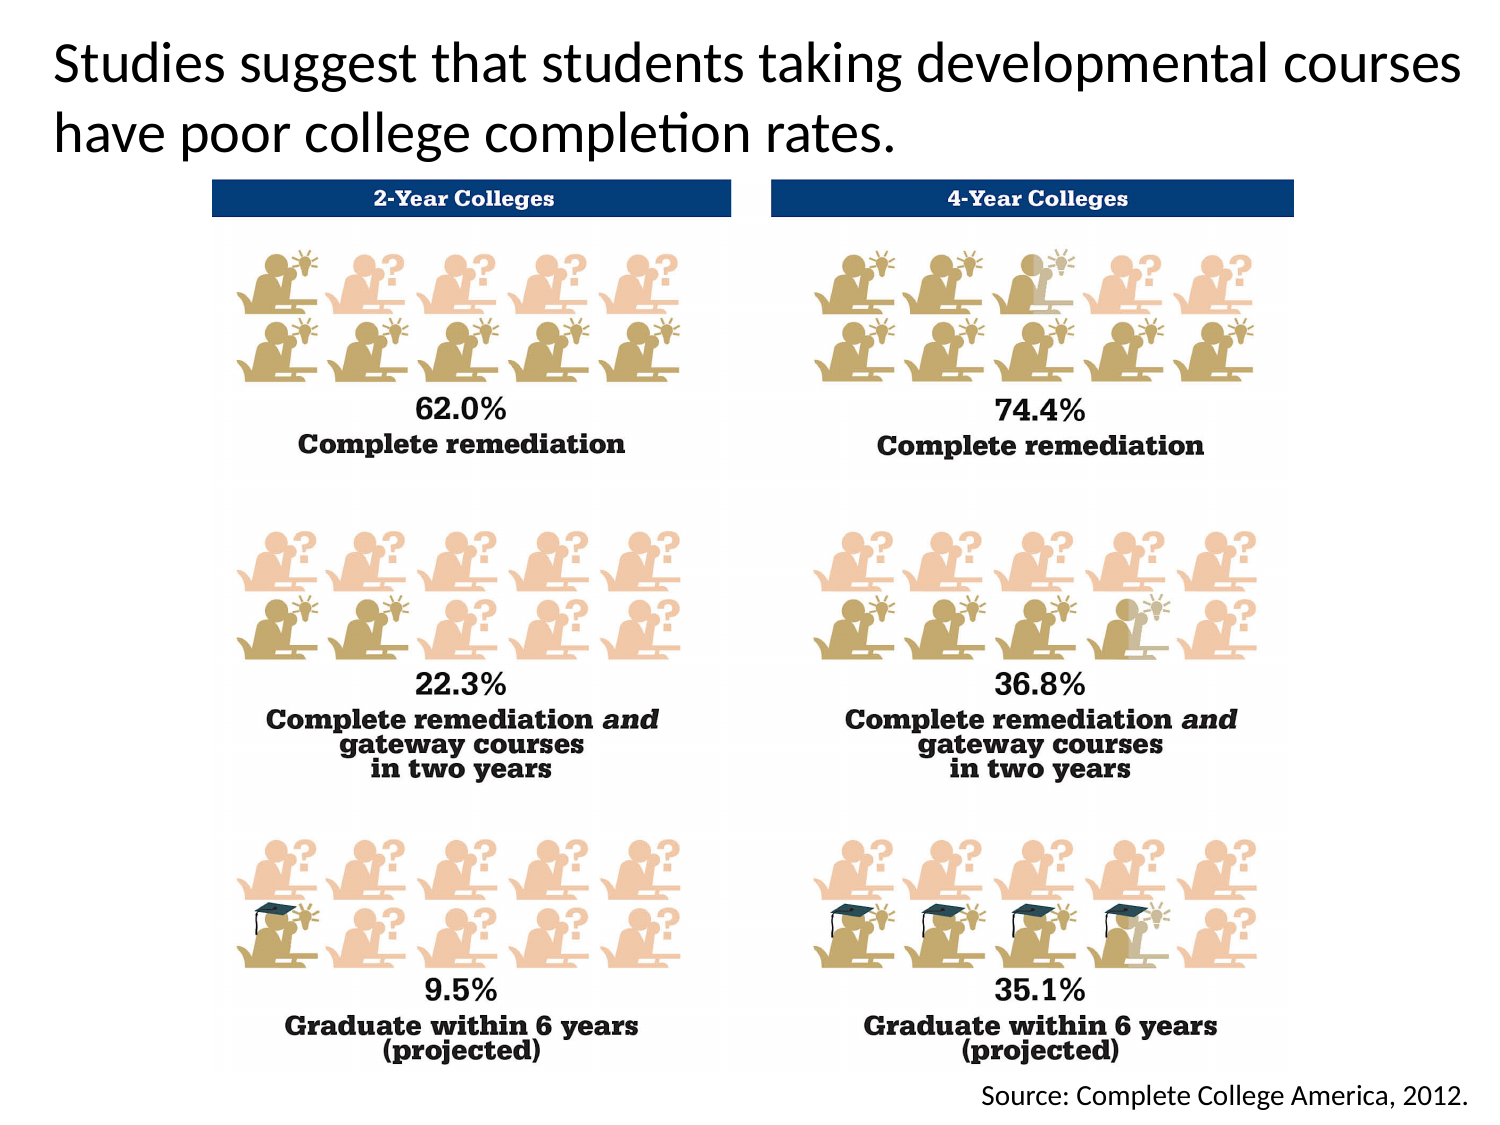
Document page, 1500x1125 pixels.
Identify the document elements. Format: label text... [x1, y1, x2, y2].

text_box Source: Complete College America, 2012. [966, 1069, 1500, 1119]
title Studies suggest that students taking developmental courses have poor college completion rates. [38, 0, 1500, 188]
picture [211, 177, 1295, 1075]
